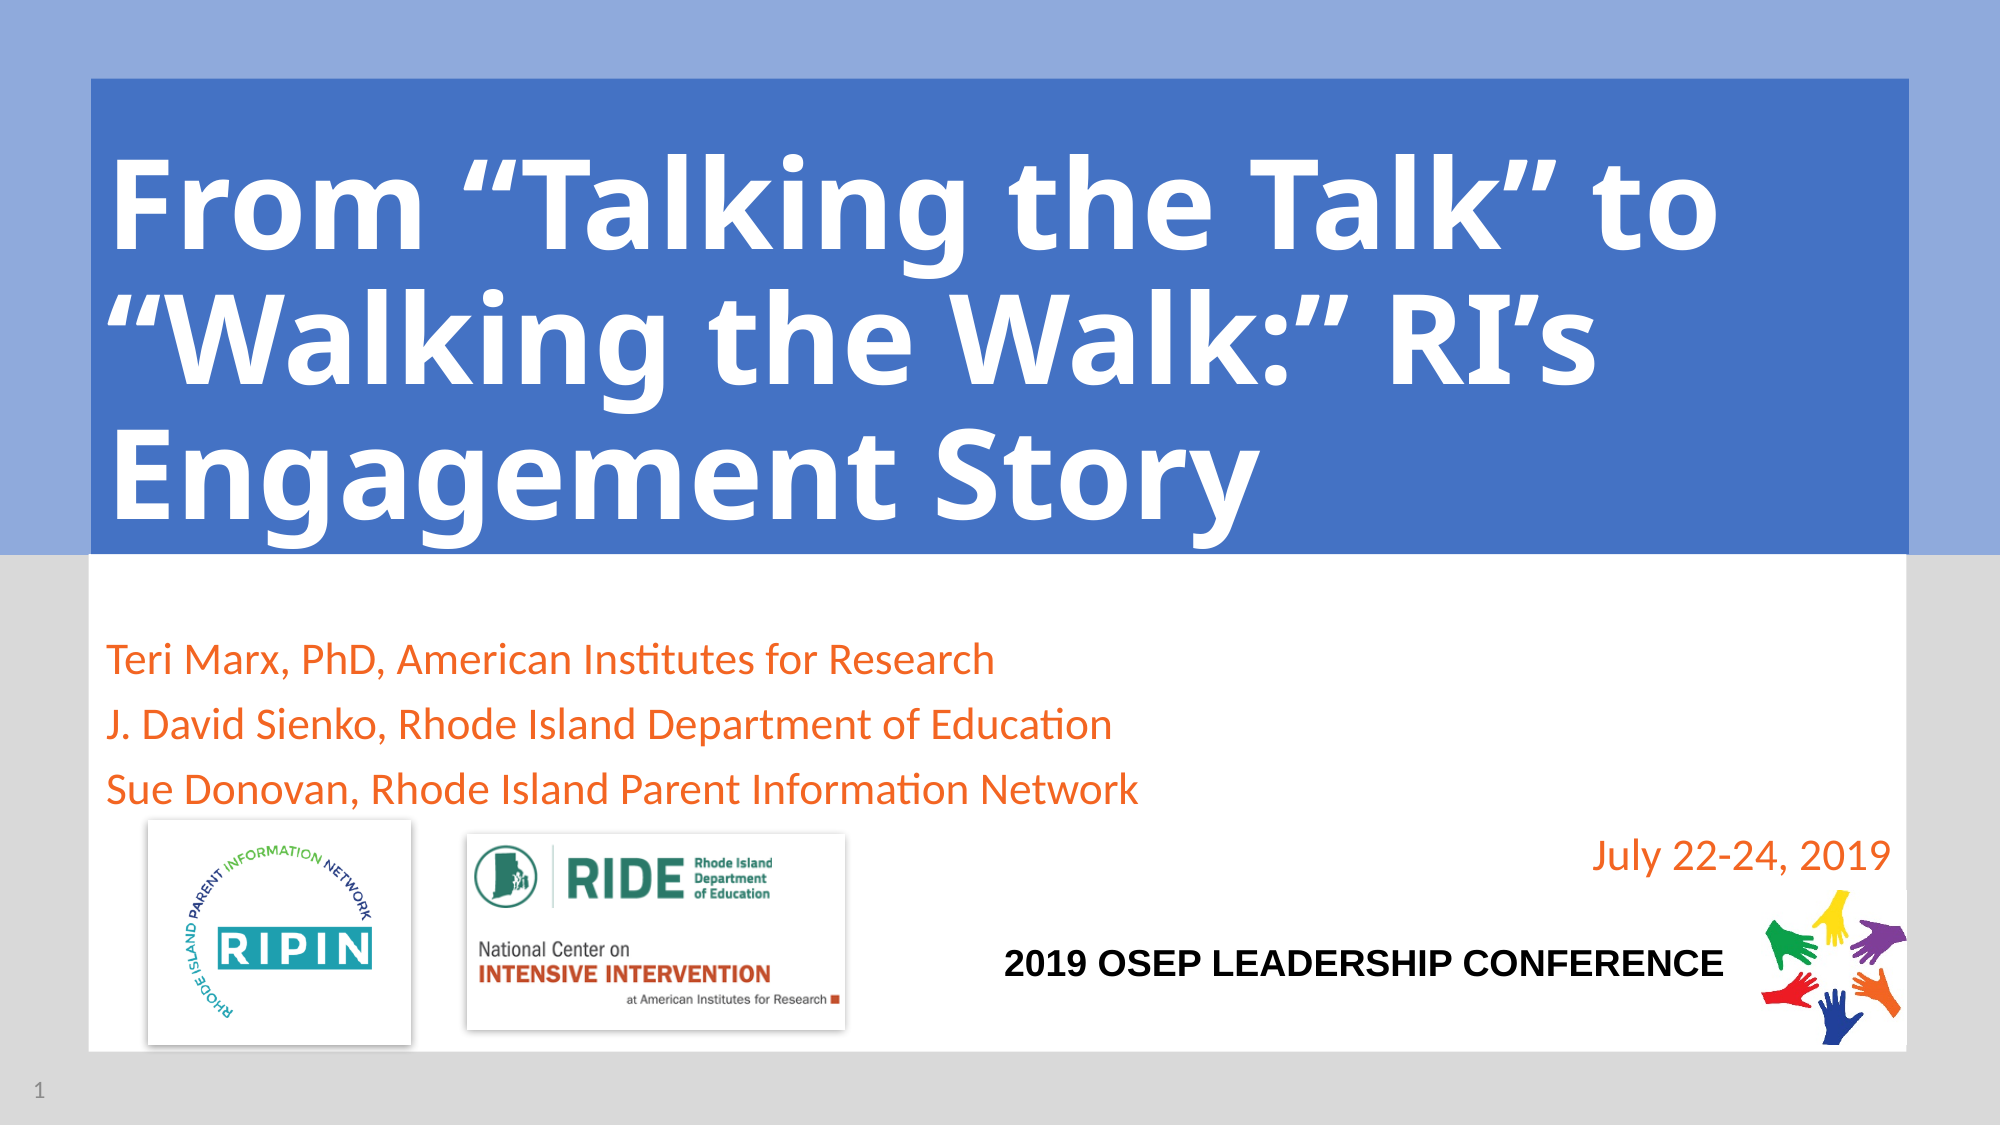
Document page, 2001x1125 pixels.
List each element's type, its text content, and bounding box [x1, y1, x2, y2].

subtitle Teri Marx, PhD, American Institutes for Research J. David Sienko, Rhode Island Department of Education Sue Donovan, Rhode Island Parent Information Network July 22-24, 2019 [91, 557, 1907, 891]
slide_number 1 [17, 1058, 468, 1119]
picture [1761, 891, 1907, 1045]
picture [162, 834, 397, 1030]
title From “Talking the Talk” to “Walking the Walk:” RI’s Engagement Story [91, 78, 1909, 555]
picture [467, 834, 845, 1030]
